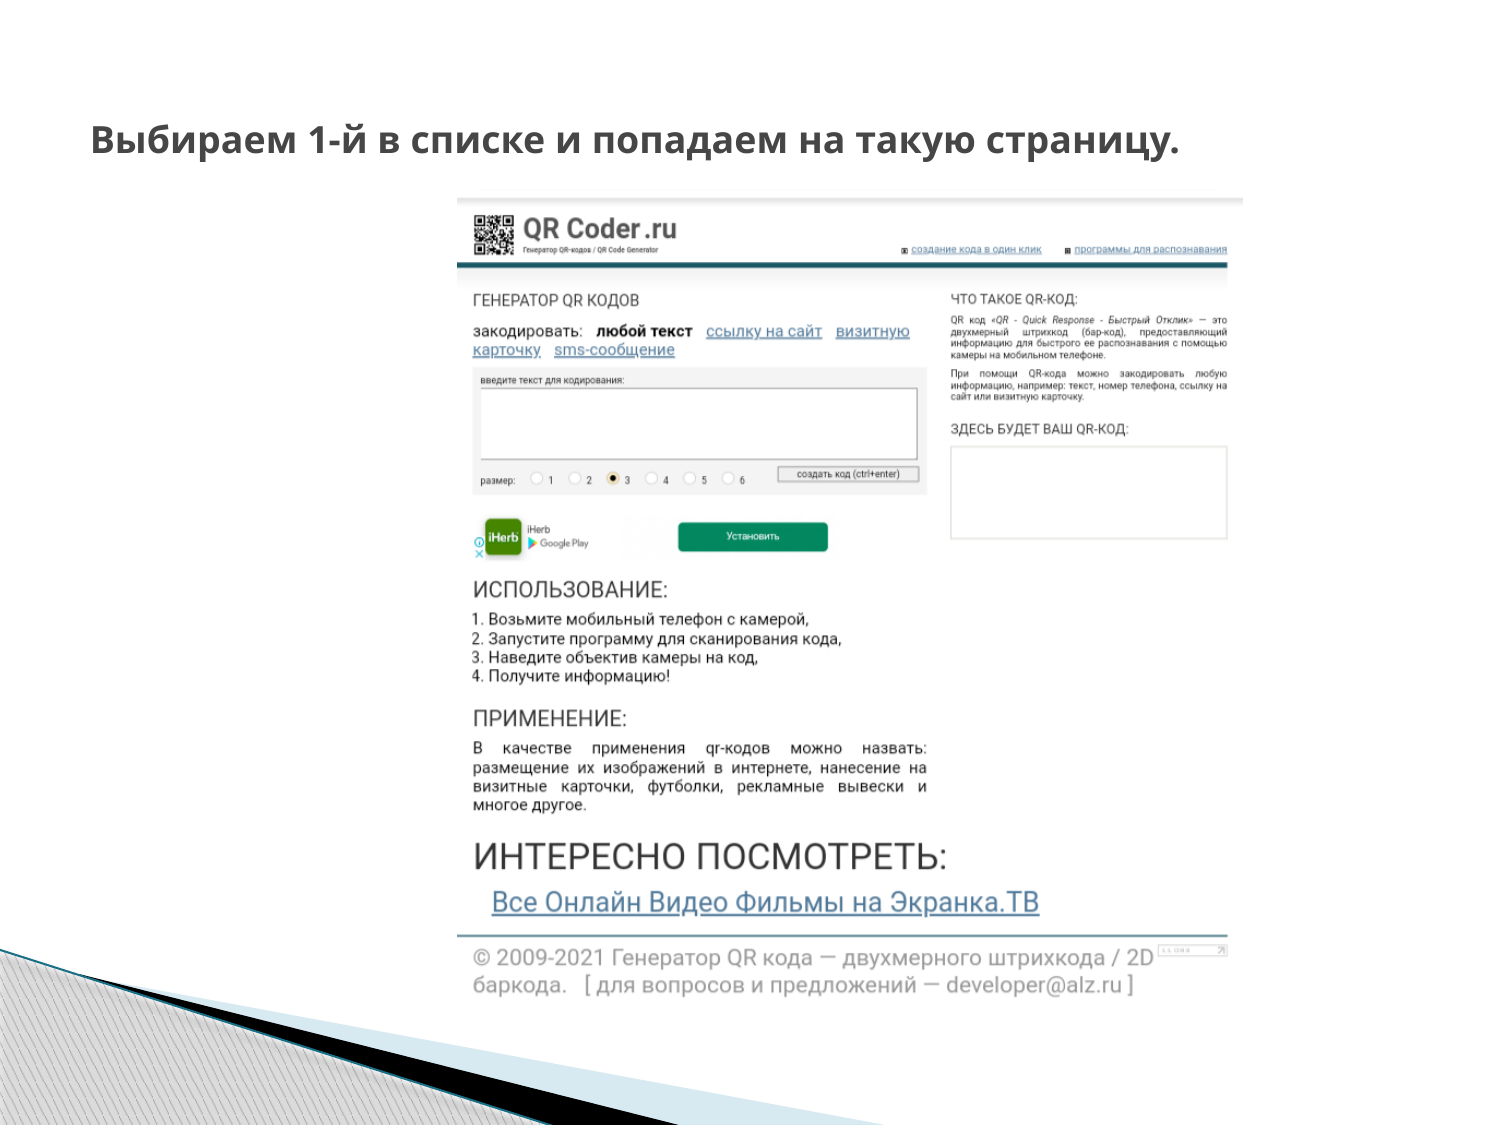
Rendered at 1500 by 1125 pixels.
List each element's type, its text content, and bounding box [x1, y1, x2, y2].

title Выбираем 1-й в списке и попадаем на такую страницу. [75, 45, 1425, 233]
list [456, 189, 1243, 1025]
